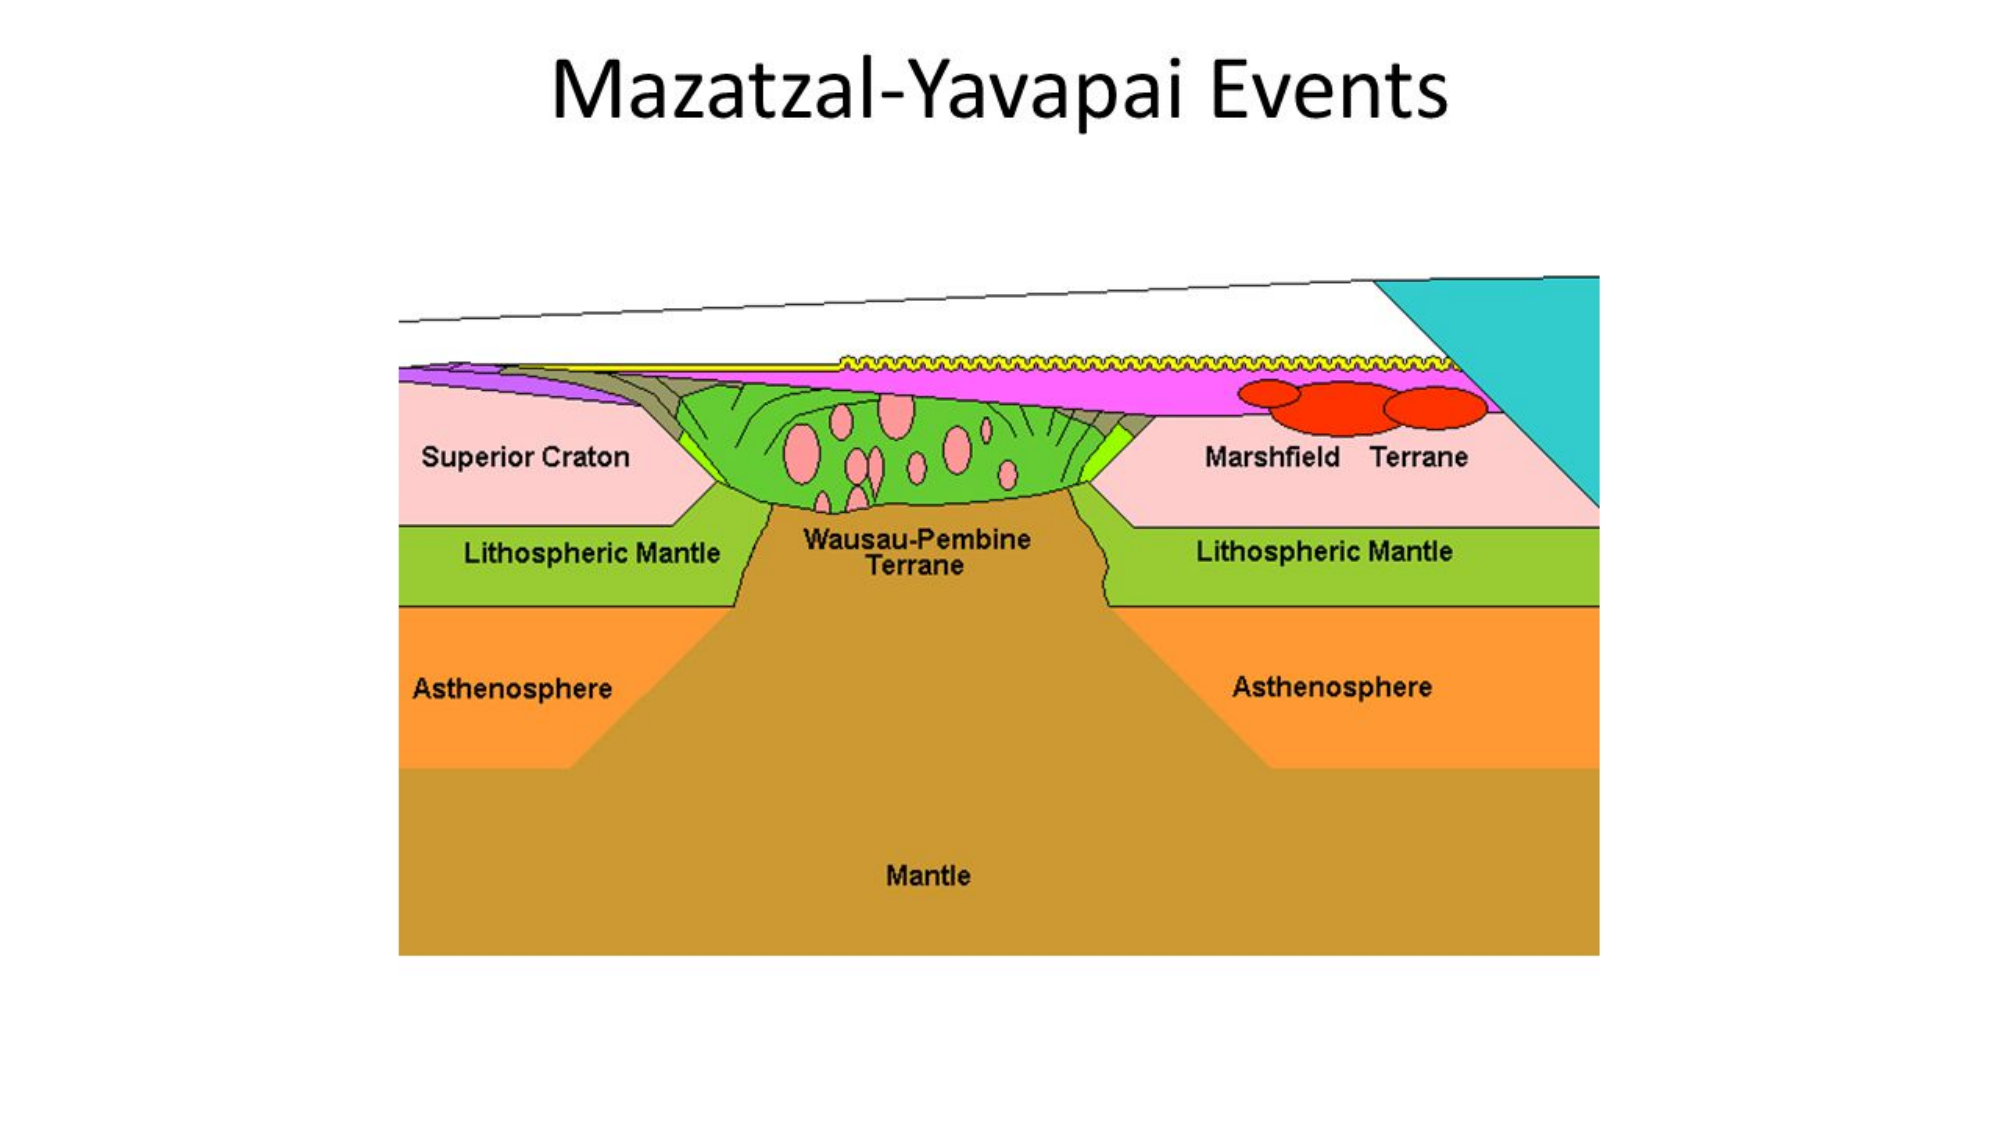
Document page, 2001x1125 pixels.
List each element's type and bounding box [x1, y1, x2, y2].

picture [249, 0, 1750, 1125]
